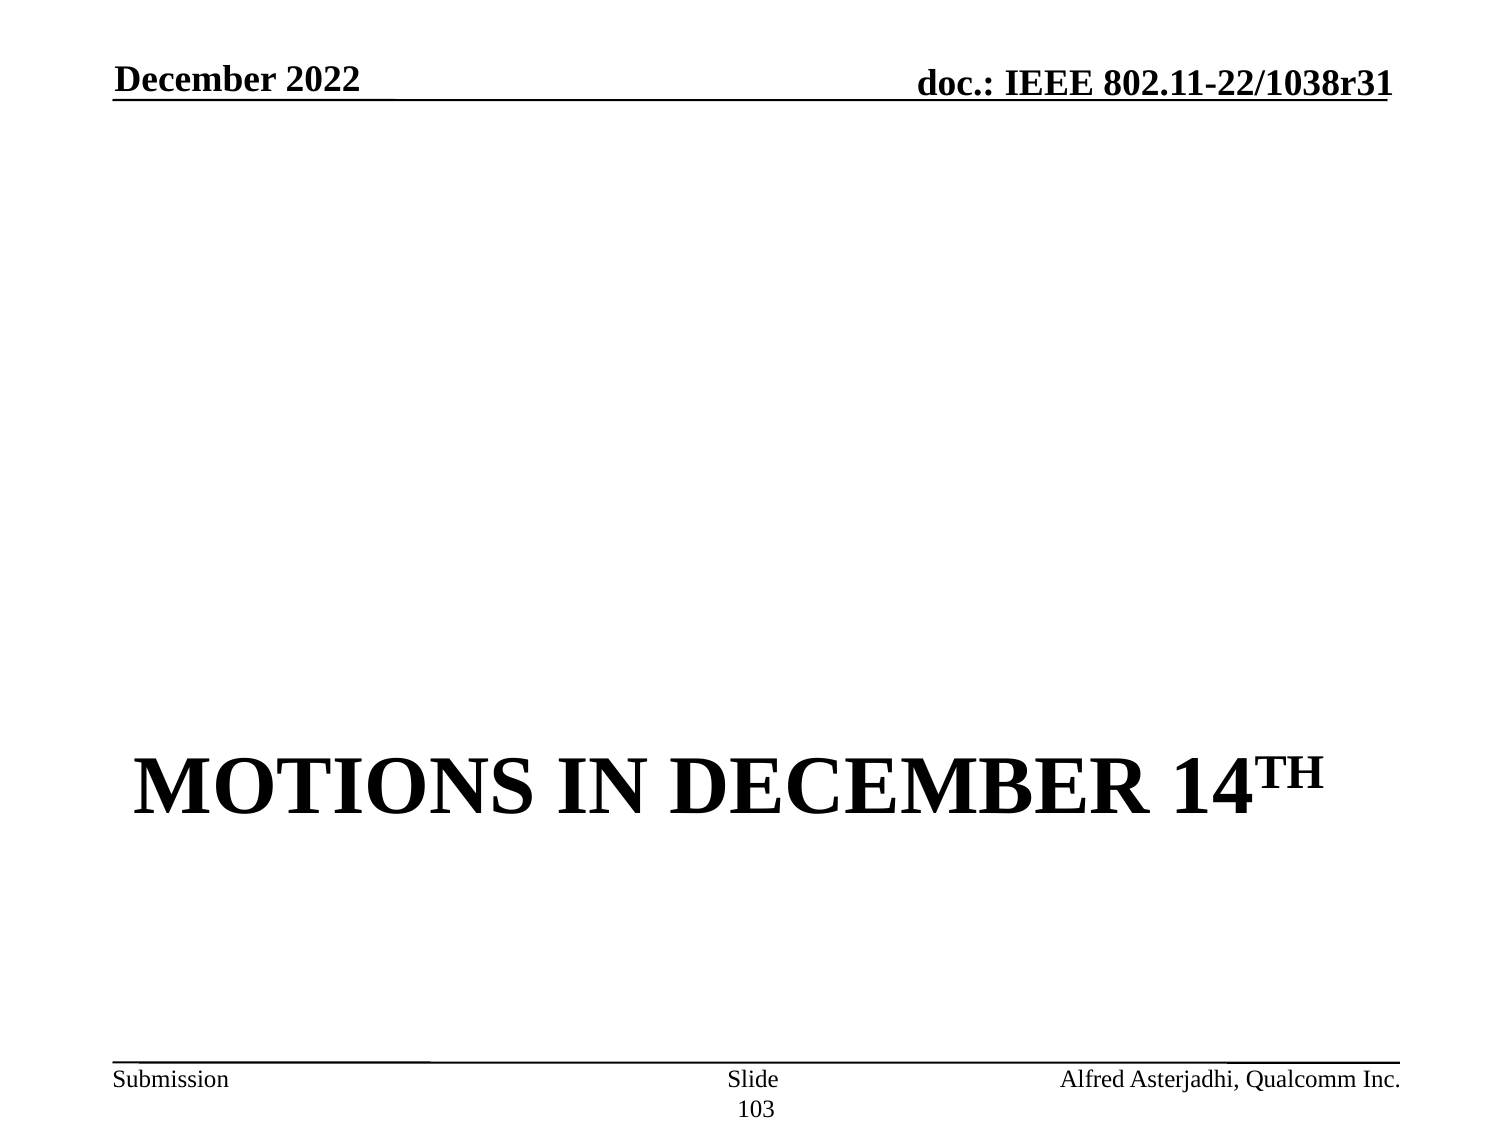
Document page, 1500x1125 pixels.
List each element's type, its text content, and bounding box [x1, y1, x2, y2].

footer Alfred Asterjadhi, Qualcomm Inc. [878, 1061, 1402, 1093]
title Motions in December 14th [118, 722, 1394, 947]
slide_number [114, 54, 423, 100]
slide_number Slide 103 [712, 1061, 800, 1123]
